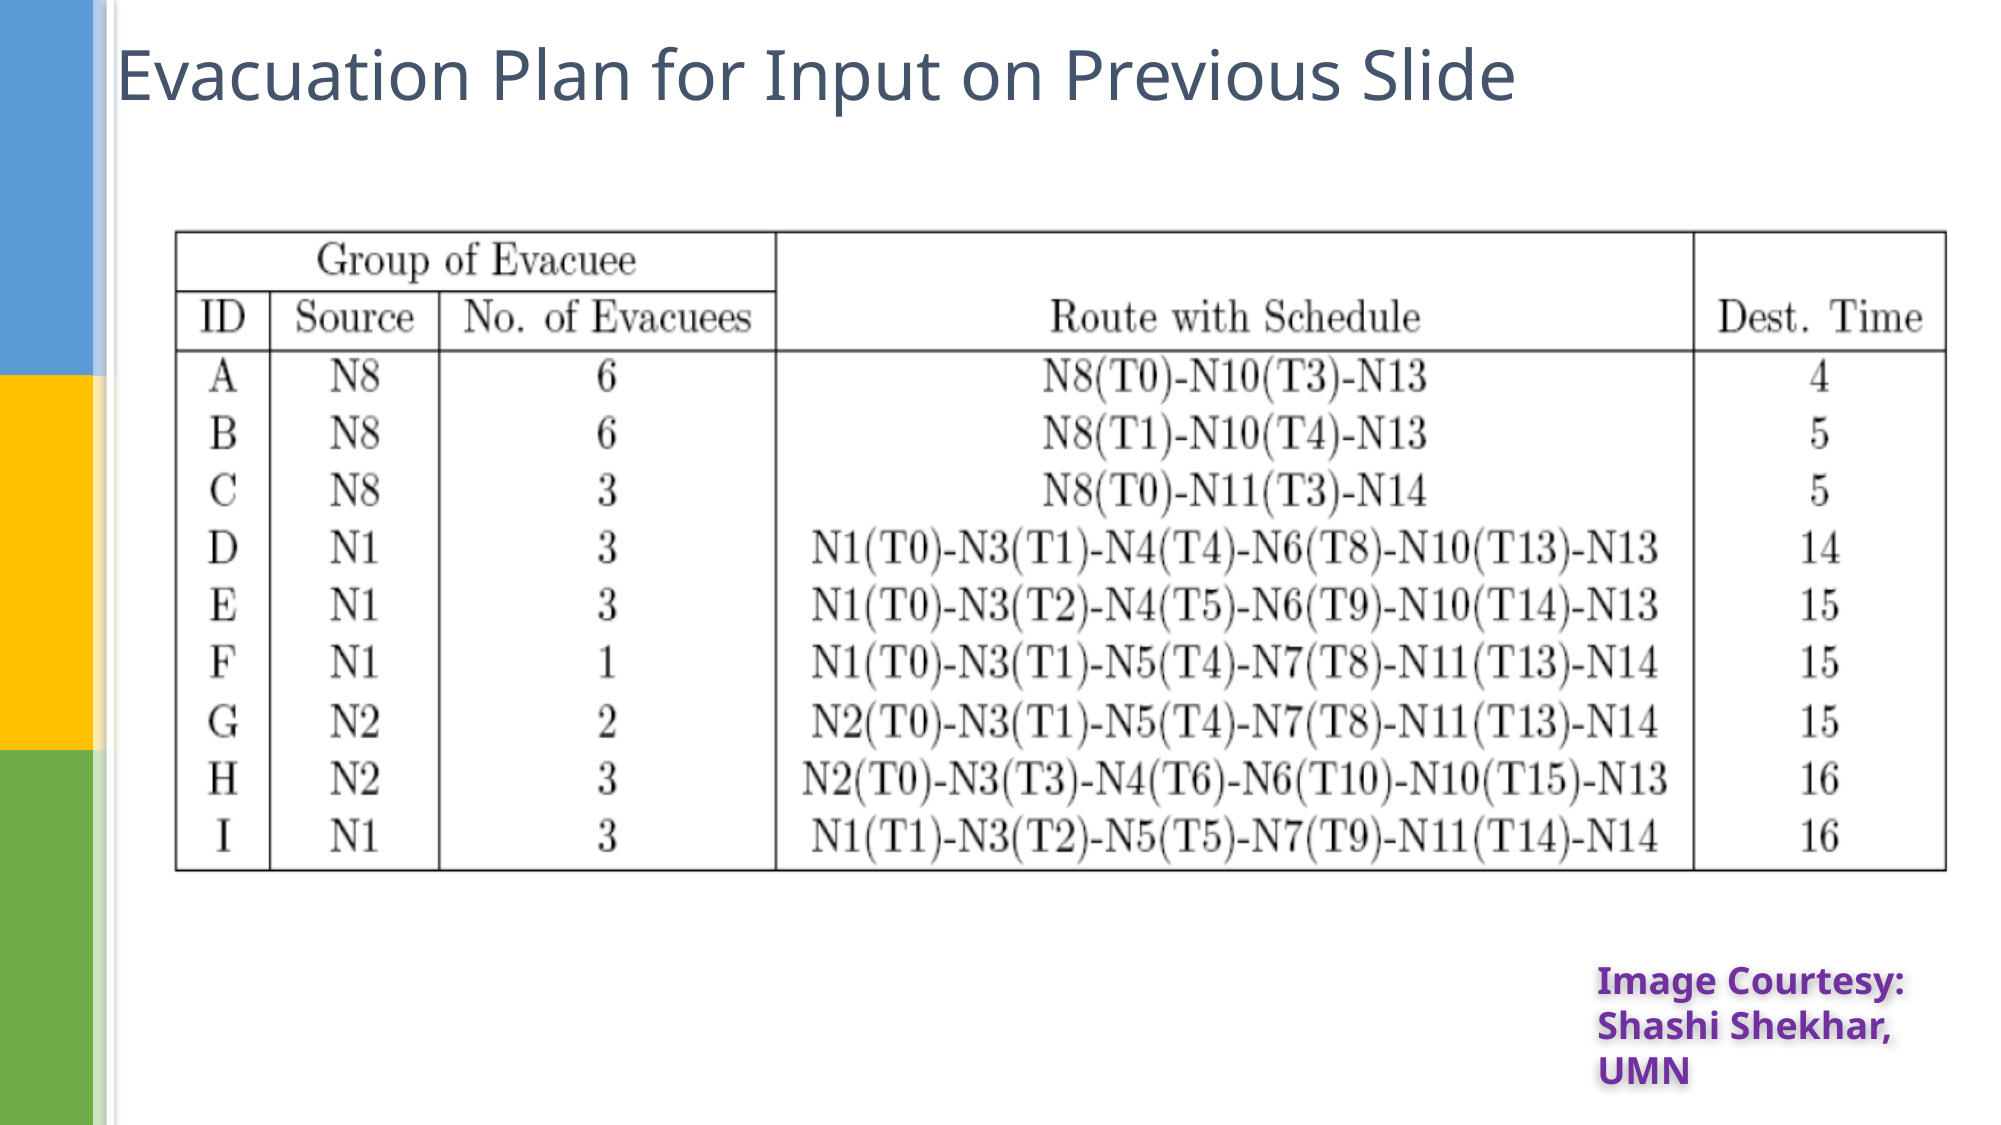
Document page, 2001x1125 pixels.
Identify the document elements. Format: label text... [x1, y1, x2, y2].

text_box (5,4) [147, 200, 1588, 1061]
text_box Evacuation Plan for Input on Previous Slide [100, 23, 1826, 123]
text_box [115, 141, 1861, 1061]
text_box Image Courtesy: Shashi Shekhar, UMN [1581, 952, 1982, 1097]
picture [152, 197, 1969, 935]
